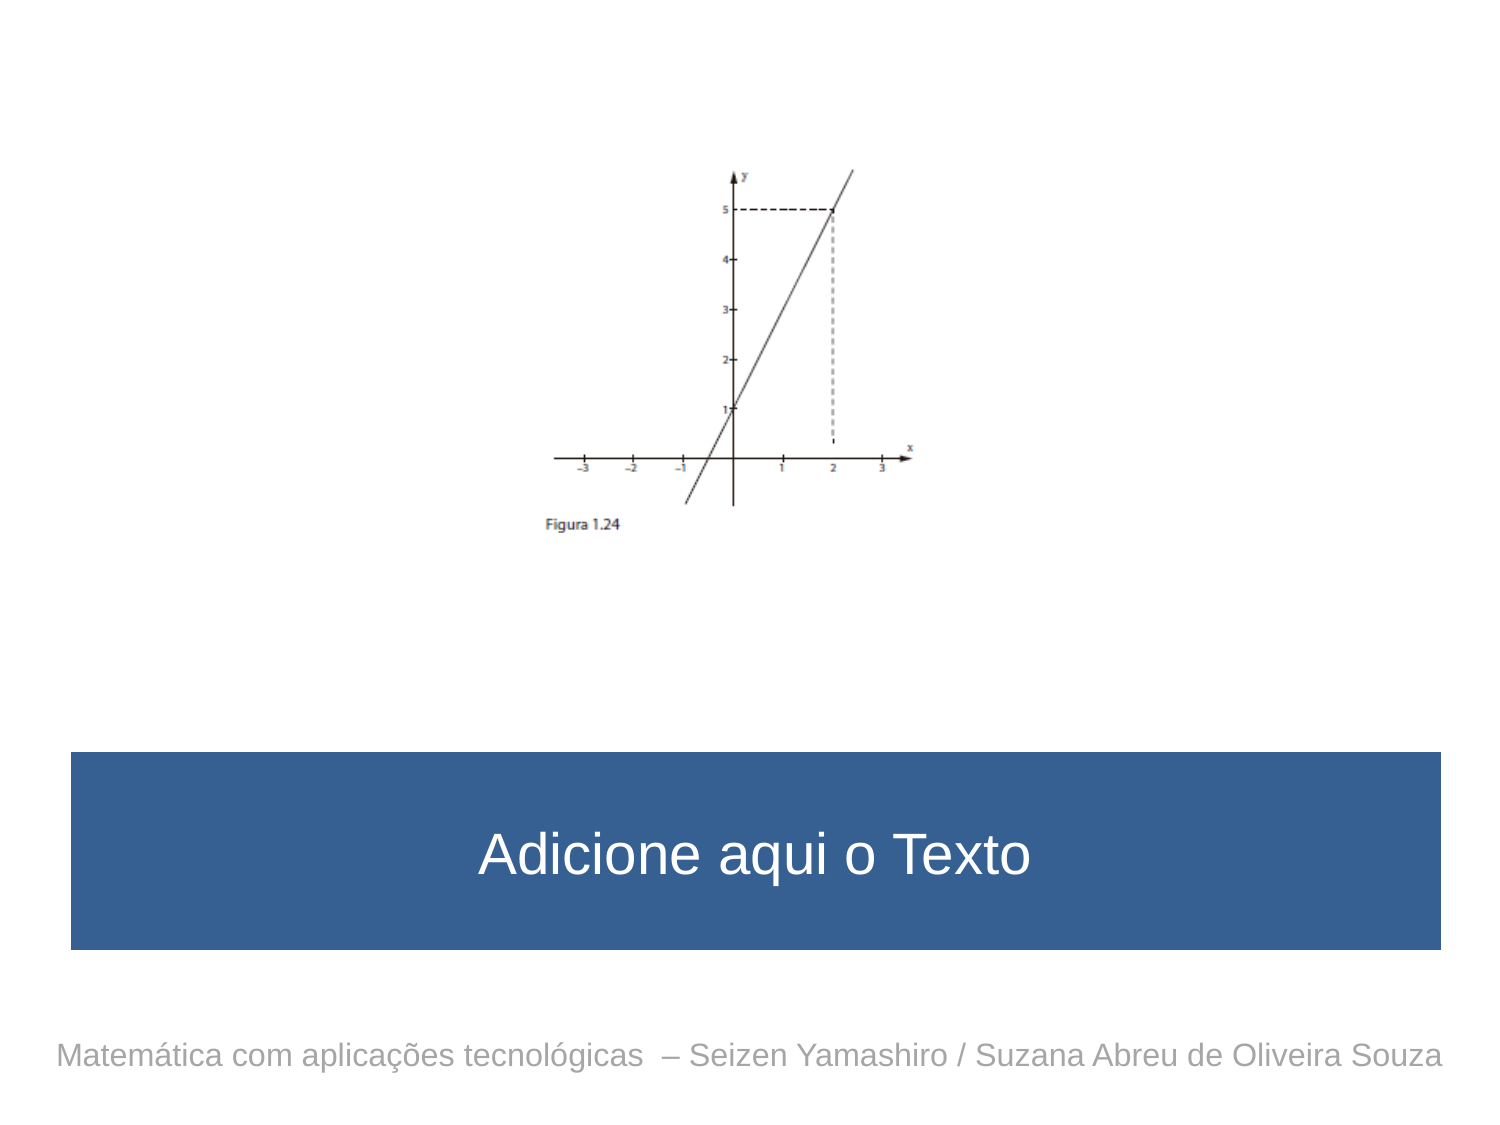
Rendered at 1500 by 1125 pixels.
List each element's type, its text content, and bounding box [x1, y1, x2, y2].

footer Matemática com aplicações tecnológicas – Seizen Yamashiro / Suzana Abreu de Oliveira Souza [0, 987, 1500, 1072]
picture [501, 136, 950, 544]
text_box Adicione aqui o Texto [70, 751, 1442, 951]
